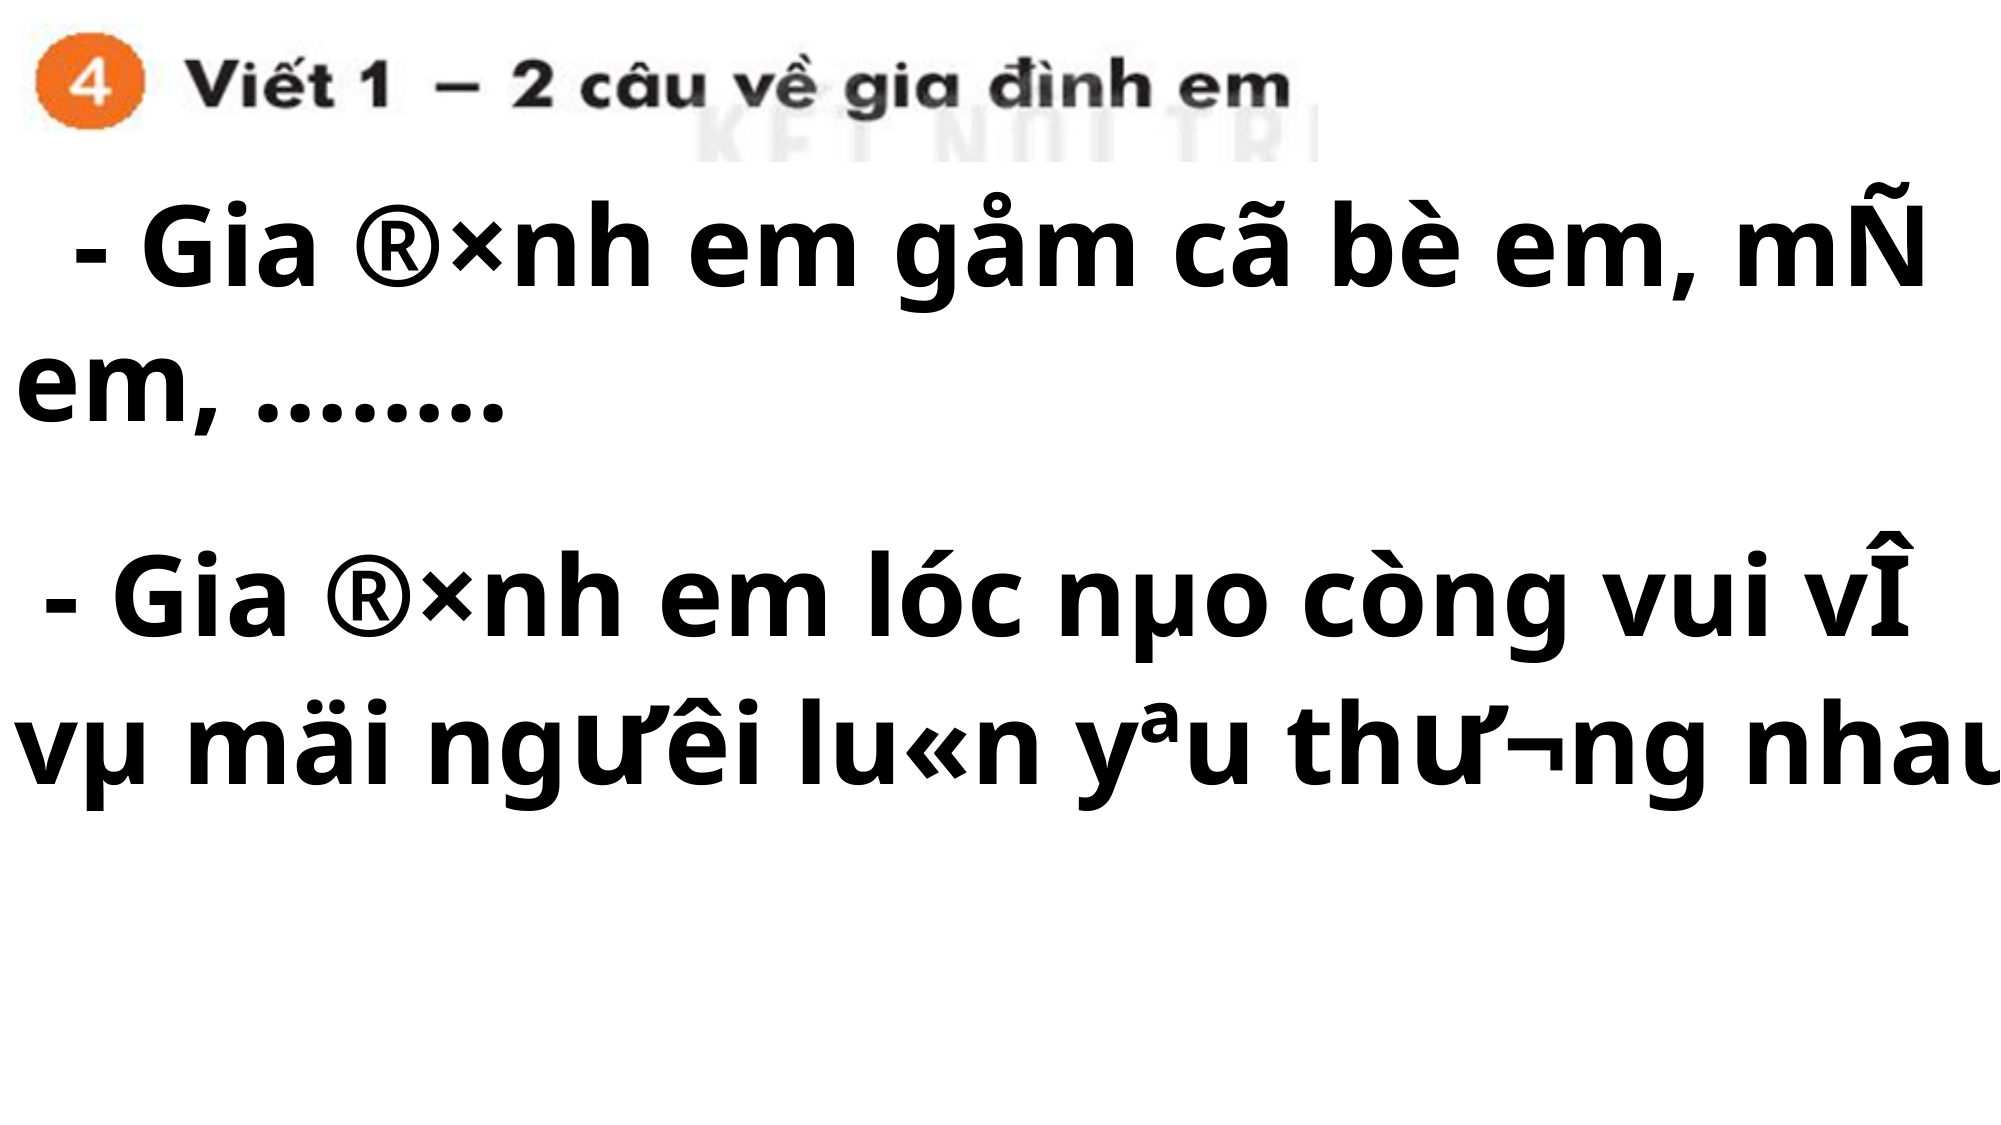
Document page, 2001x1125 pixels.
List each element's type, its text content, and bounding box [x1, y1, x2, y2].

picture [0, 0, 1318, 162]
text_box - Gia ®×nh em gåm cã bè em, mÑ em, …….. - Gia ®×nh em lóc nµo còng vui vÎ vµ mäi ng­­ưêi lu«n yªu thư¬ng nhau. [0, 167, 2000, 817]
